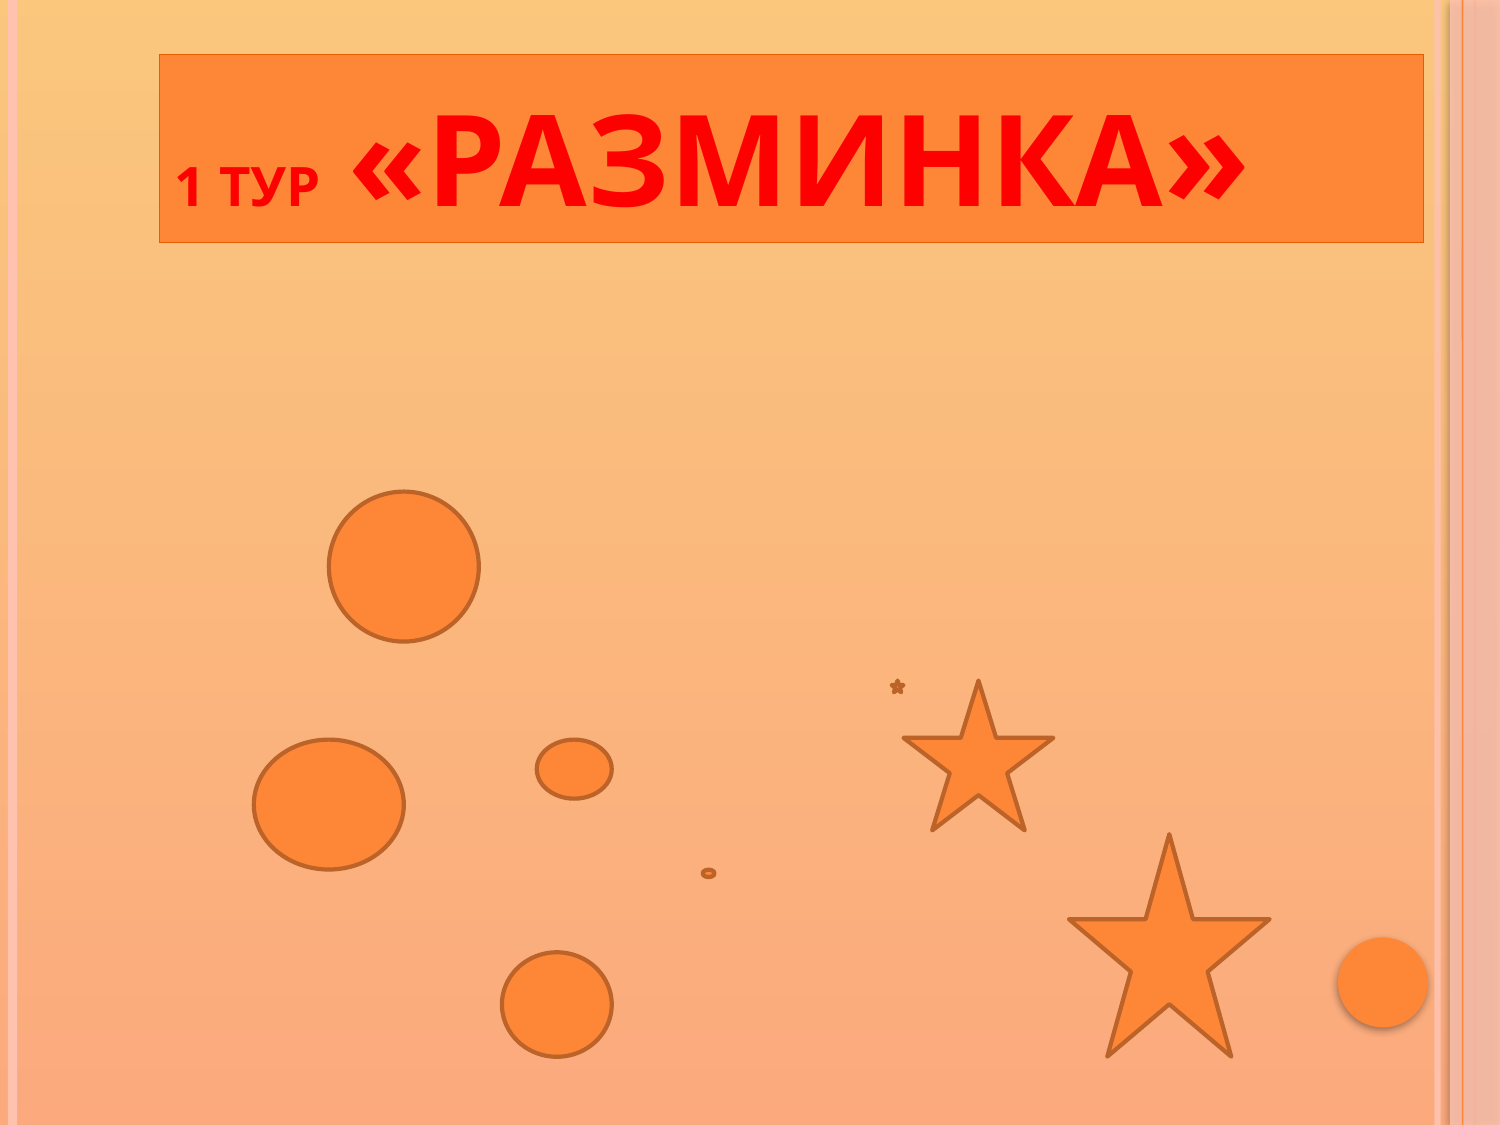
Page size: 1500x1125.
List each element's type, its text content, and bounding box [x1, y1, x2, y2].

text_box [251, 737, 406, 872]
text_box [534, 737, 614, 801]
text_box [1066, 832, 1272, 1059]
text_box [901, 678, 1056, 833]
text_box [700, 867, 717, 880]
title 1 ТУР «разминка» [159, 54, 1424, 243]
text_box [499, 950, 614, 1059]
text_box [326, 489, 481, 644]
text_box [889, 678, 906, 695]
